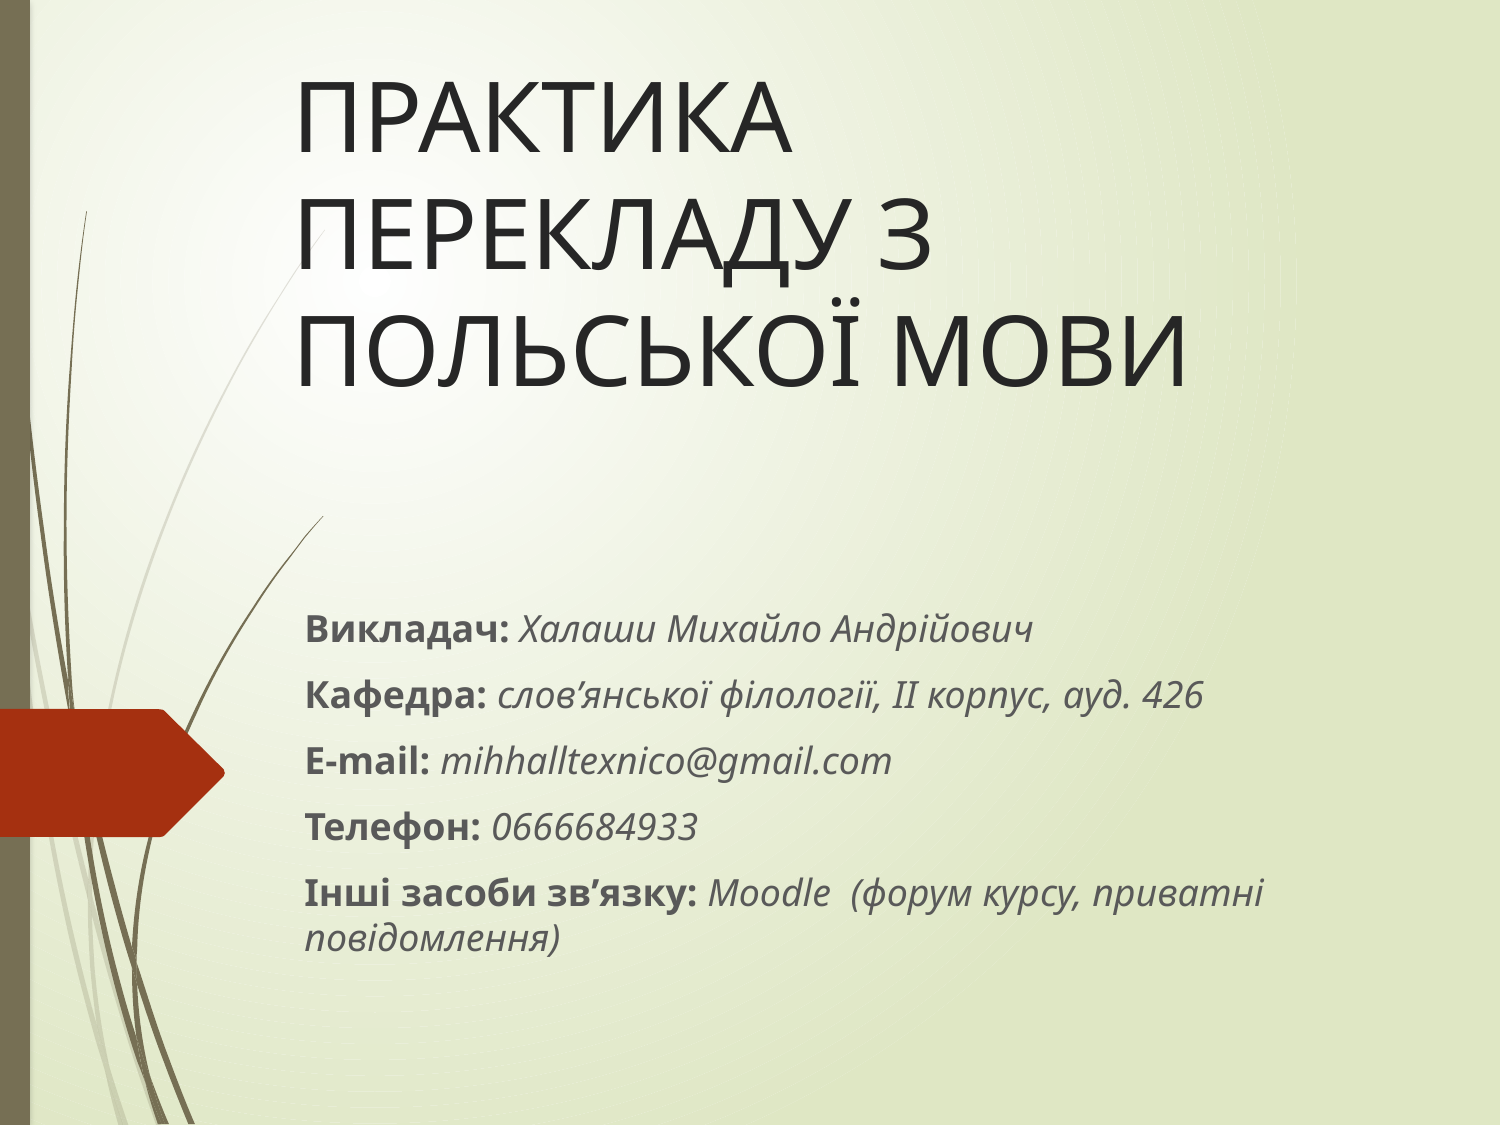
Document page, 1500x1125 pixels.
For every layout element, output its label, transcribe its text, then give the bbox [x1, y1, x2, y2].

title ПРАКТИКА ПЕРЕКЛАДУ З ПОЛЬСЬКОЇ МОВИ [277, 42, 1361, 414]
subtitle Викладач: Халаши Михайло Андрійович Кафедра: слов’янської філології, ІІ корпус, ауд. 426 E-mail: mihhalltexnico@gmail.com Телефон: 0666684933 Інші засоби зв’язку: Moodle (форум курсу, приватні повідомлення) [289, 597, 1402, 969]
